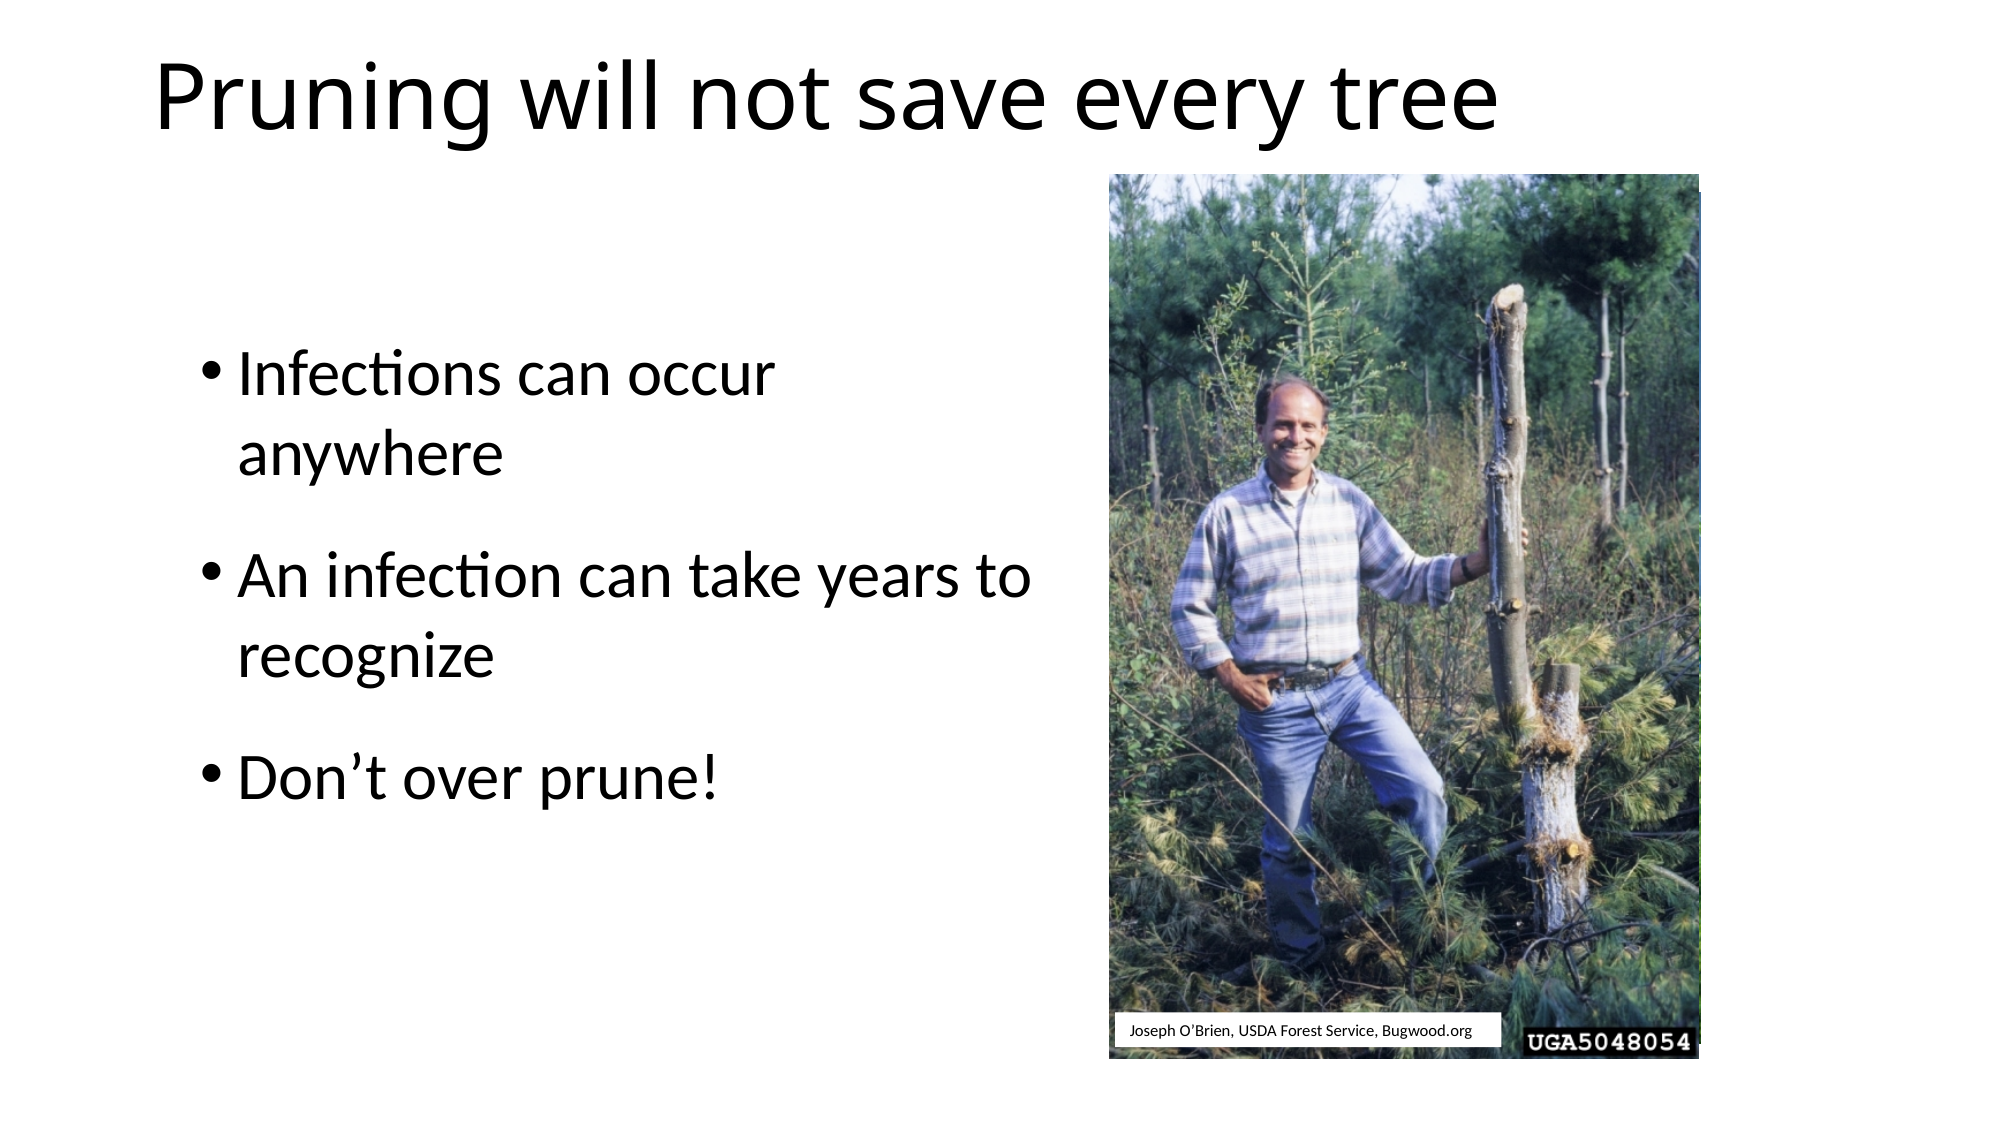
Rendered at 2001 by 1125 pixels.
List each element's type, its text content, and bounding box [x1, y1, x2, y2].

text_box Pruning will not save every tree [137, 24, 1863, 175]
picture [1109, 174, 1701, 1059]
text_box Infections can occur anywhere An infection can take years to recognize Don’t over prune! [184, 321, 1058, 976]
